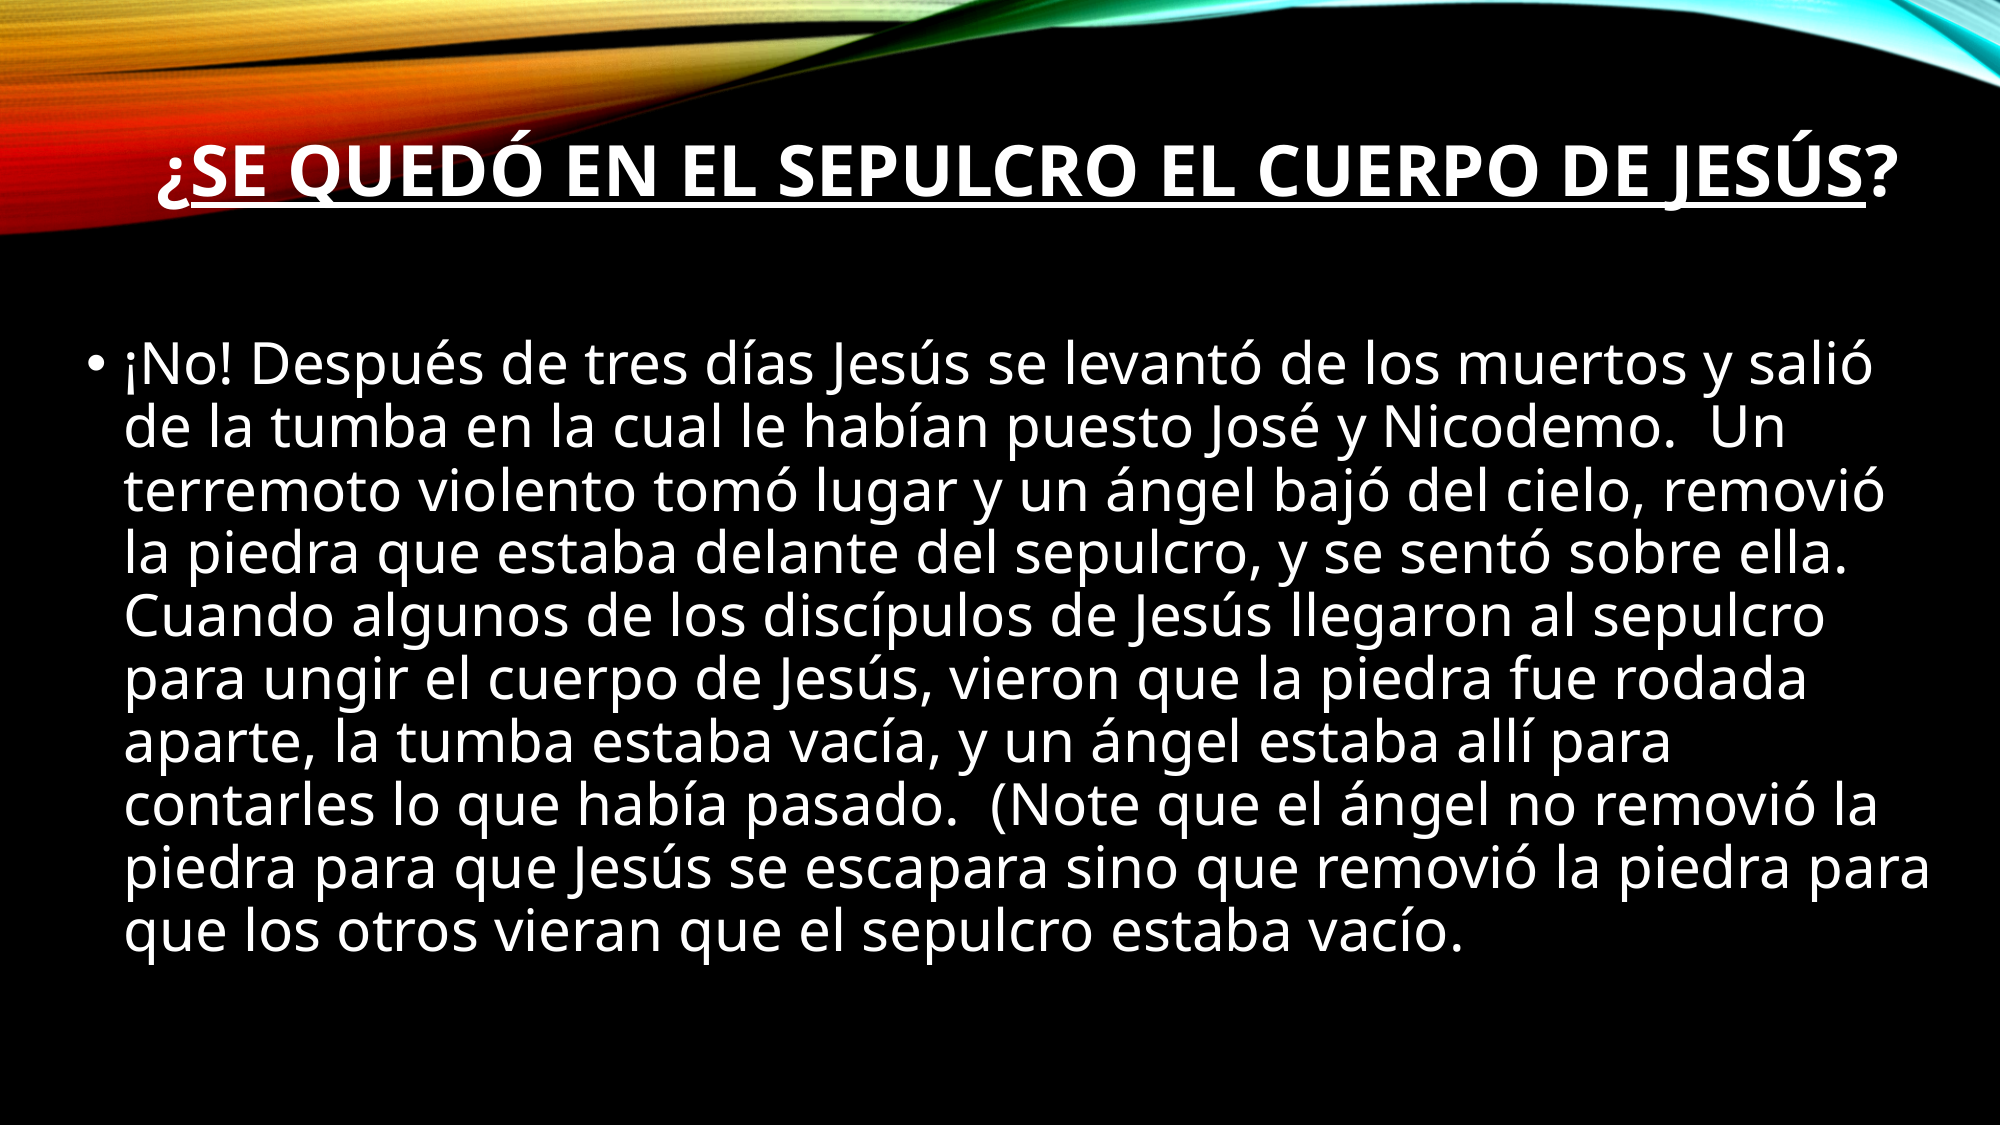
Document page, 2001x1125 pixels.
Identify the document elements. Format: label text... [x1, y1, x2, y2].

picture [0, 0, 2000, 237]
title ¿Se quedó en el sepulcro el cuerpo de Jesús? [69, 100, 1950, 248]
list ¡No! Después de tres días Jesús se levantó de los muertos y salió de la tumba en la cual le habían puesto José y Nicodemo. Un terremoto violento tomó lugar y un ángel bajó del cielo, removió la piedra que estaba delante del sepulcro, y se sentó sobre ella. Cuando algunos de los discípulos de Jesús llegaron al sepulcro para ungir el cuerpo de Jesús, vieron que la piedra fue rodada aparte, la tumba estaba vacía, y un ángel estaba allí para contarles lo que había pasado. (Note que el ángel no removió la piedra para que Jesús se escapara sino que removió la piedra para que los otros vieran que el sepulcro estaba vacío. [71, 327, 1950, 794]
